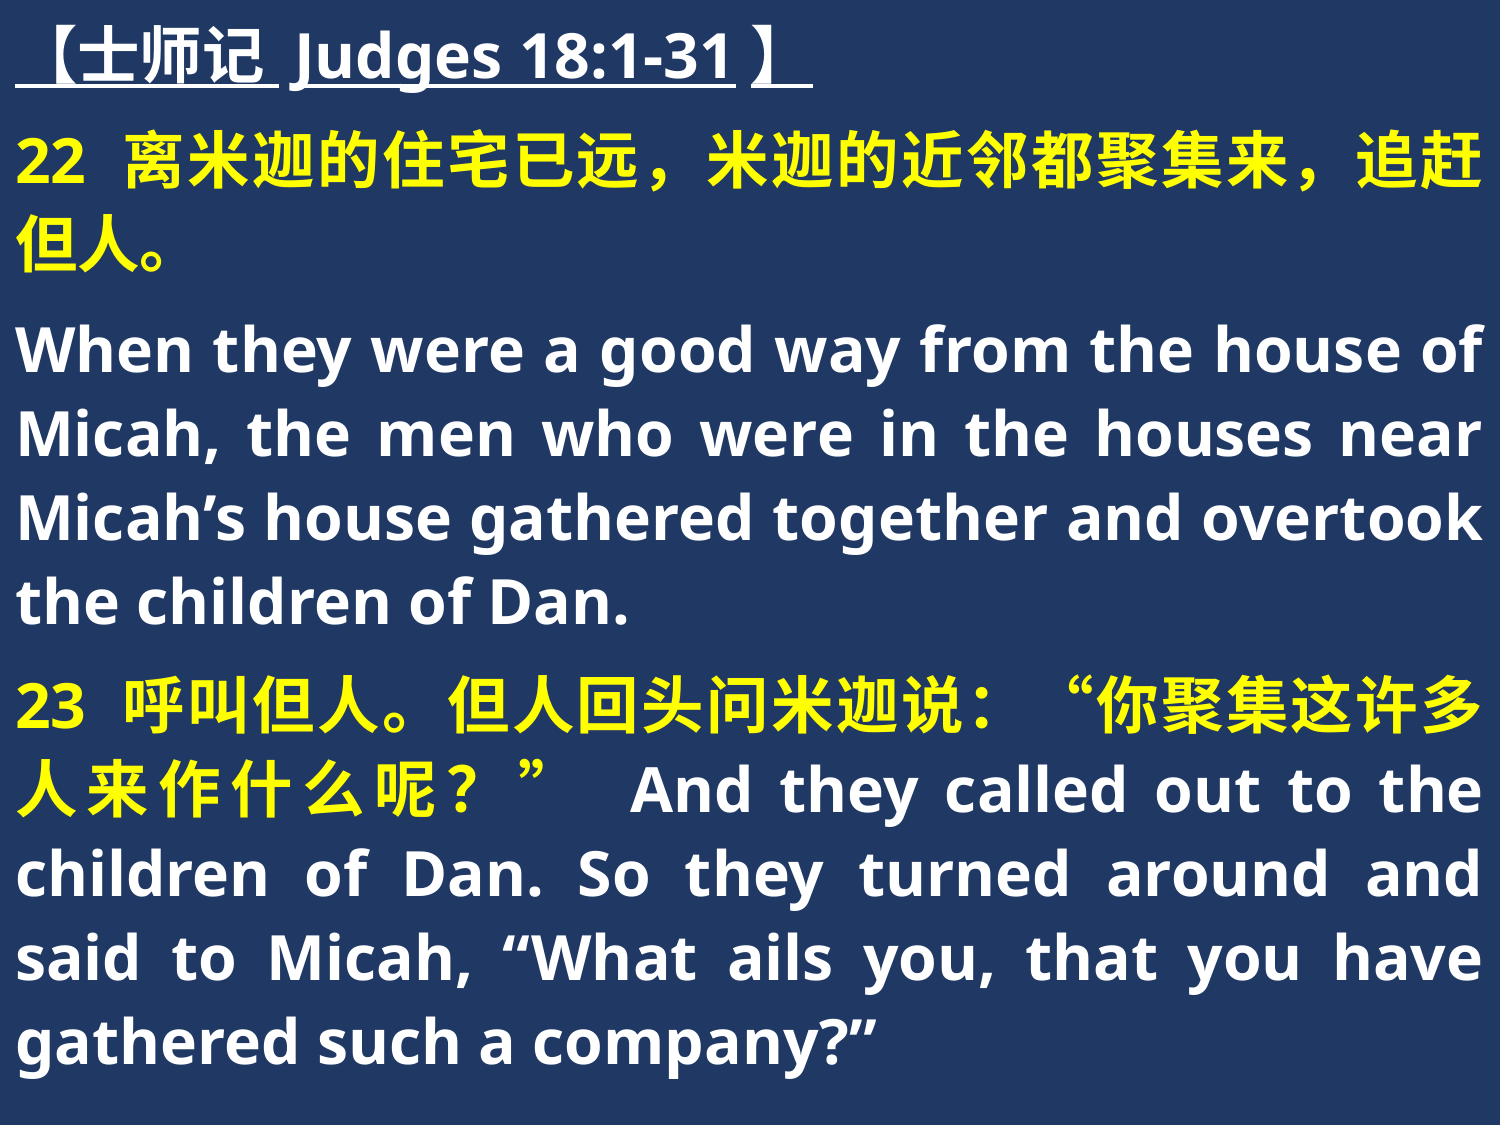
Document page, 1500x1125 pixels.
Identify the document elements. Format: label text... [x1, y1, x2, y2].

list 【士师记 Judges 18:1-31】 22 离米迦的住宅已远，米迦的近邻都聚集来，追赶但人。 When they were a good way from the house of Micah, the men who were in the houses near Micah’s house gathered together and overtook the children of Dan. 23 呼叫但人。但人回头问米迦说：“你聚集这许多人来作什么呢？” And they called out to the children of Dan. So they turned around and said to Micah, “What ails you, that you have gathered such a company?” [0, 0, 1500, 1125]
